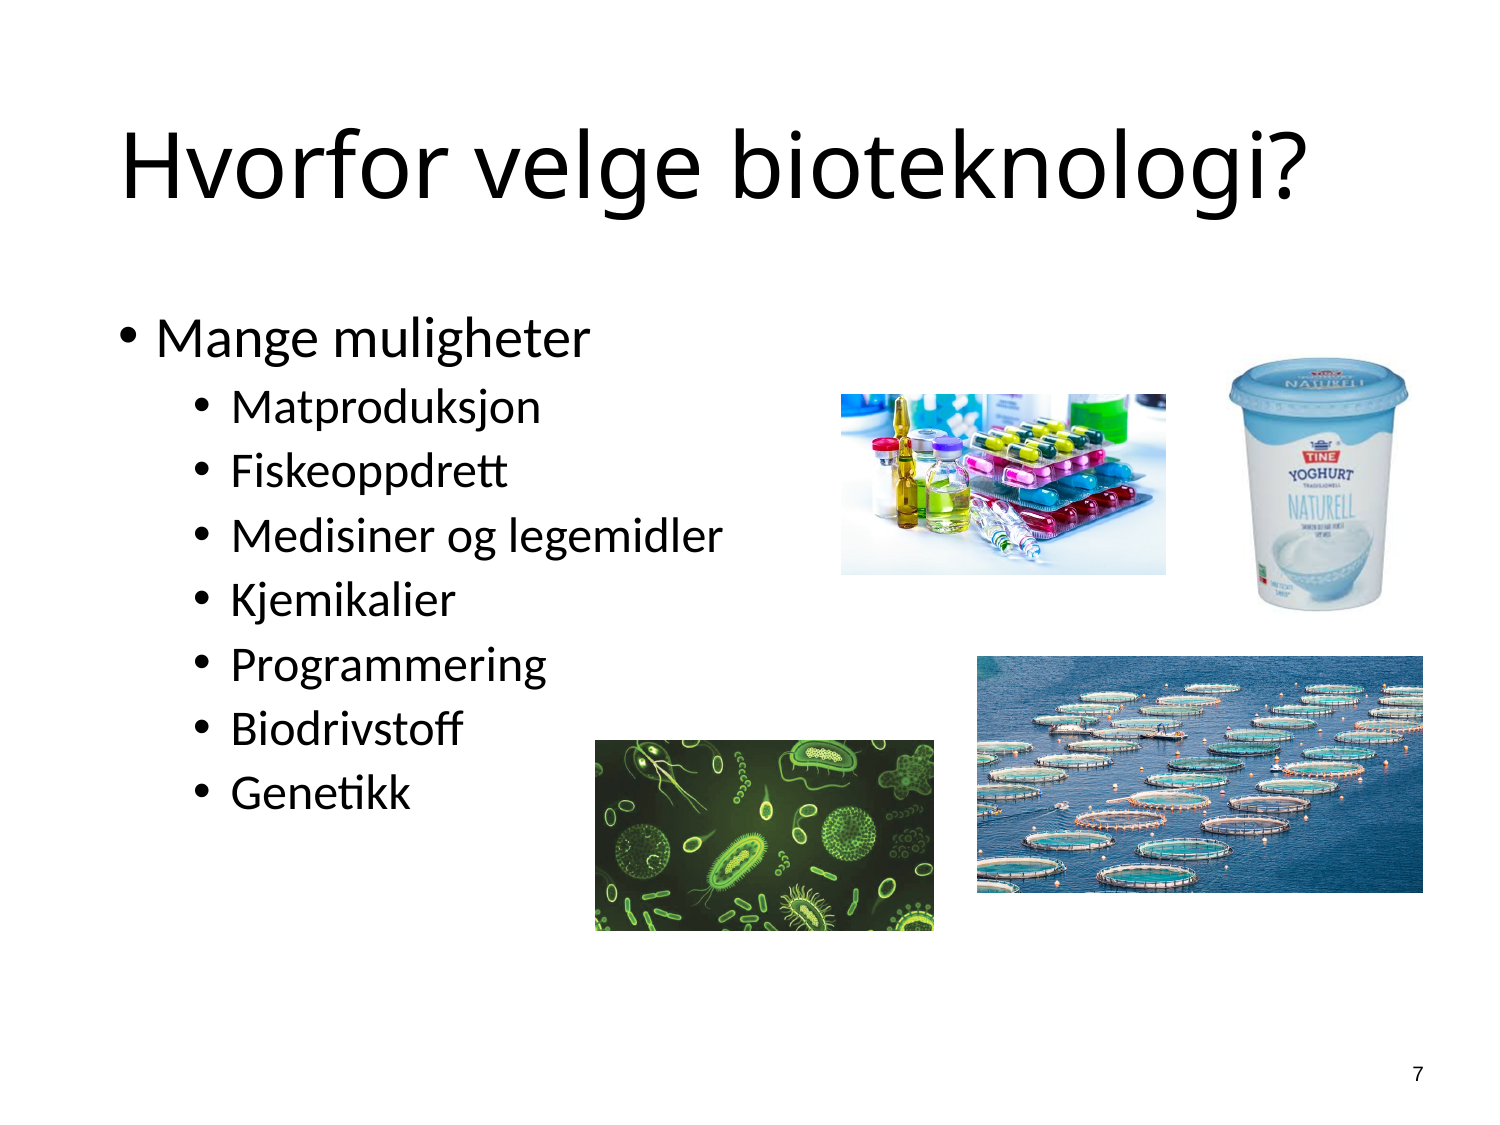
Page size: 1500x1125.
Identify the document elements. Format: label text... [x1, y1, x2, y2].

picture [595, 740, 934, 931]
picture [977, 656, 1423, 893]
picture [1226, 354, 1412, 615]
picture [841, 394, 1166, 576]
list Mange muligheter Matproduksjon Fiskeoppdrett Medisiner og legemidler Kjemikalier Programmering Biodrivstoff Genetikk [103, 299, 1397, 1014]
title Hvorfor velge bioteknologi? [103, 59, 1397, 278]
